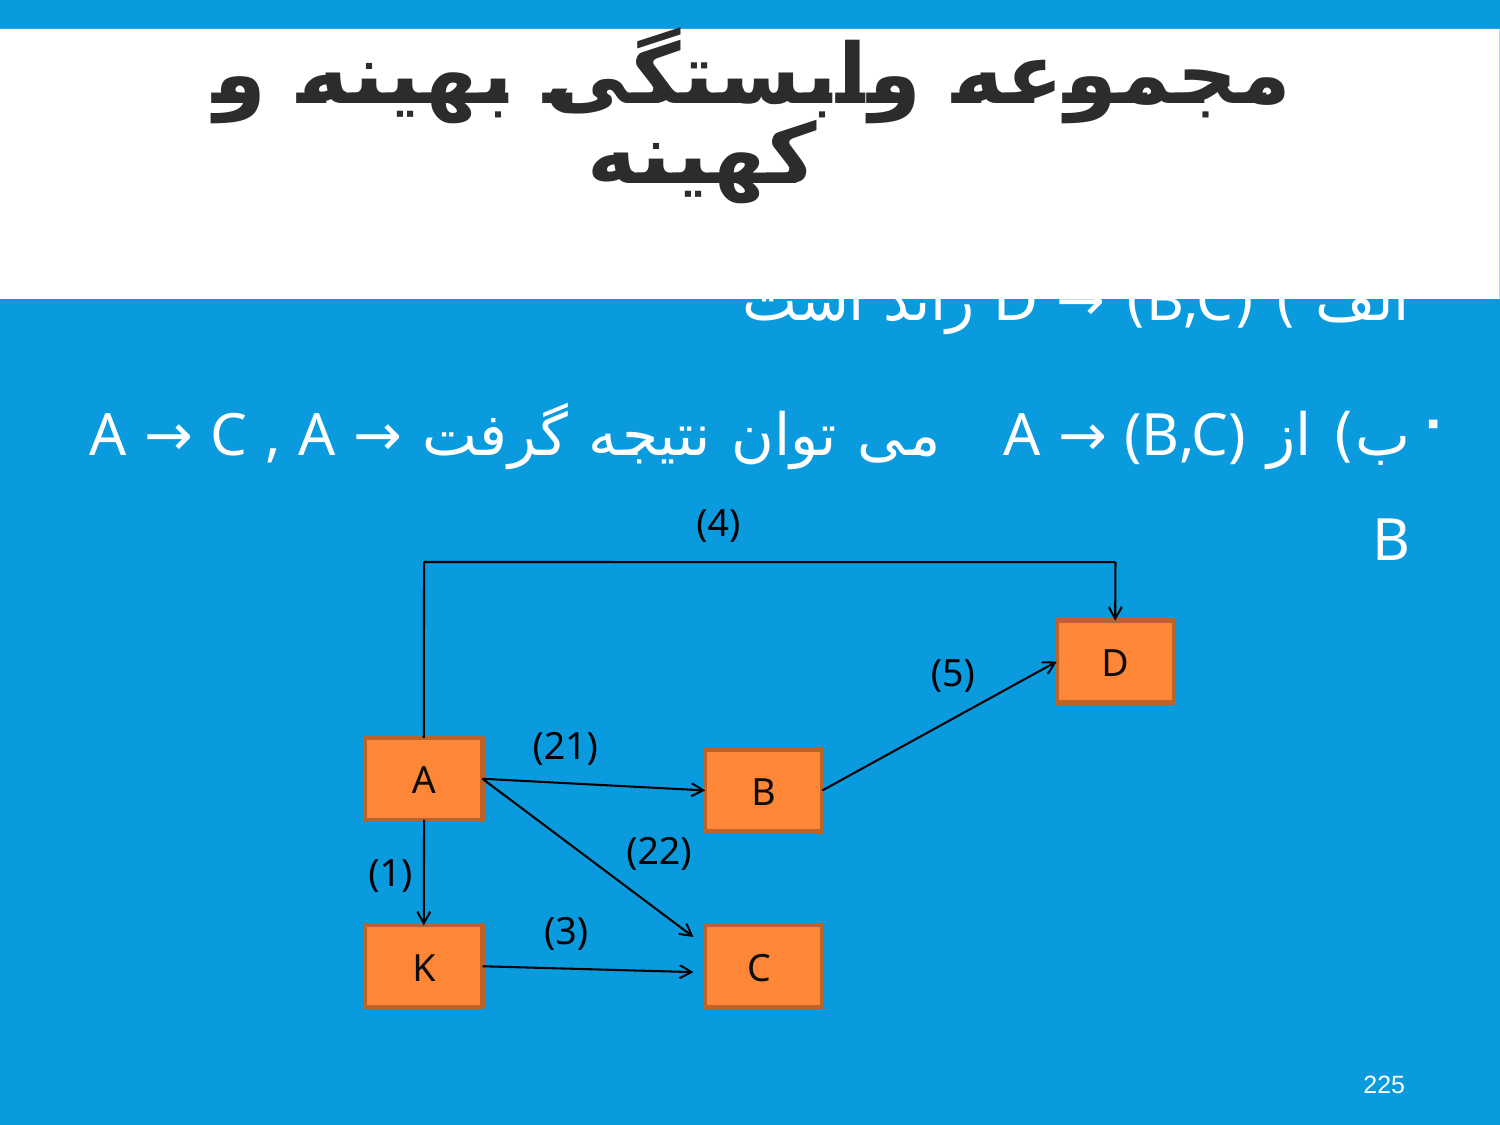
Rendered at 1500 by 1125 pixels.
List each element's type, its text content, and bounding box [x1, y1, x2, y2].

slide_number 225 [1355, 1053, 1473, 1114]
text_box مجموعه وابستگی بهینه و کهینه [75, 53, 1430, 185]
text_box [353, 491, 1175, 1008]
list الف ) (B,C) → D زائد است ب) از A → (B,C) می توان نتیجه گرفت A → C , A → B [72, 220, 1456, 634]
